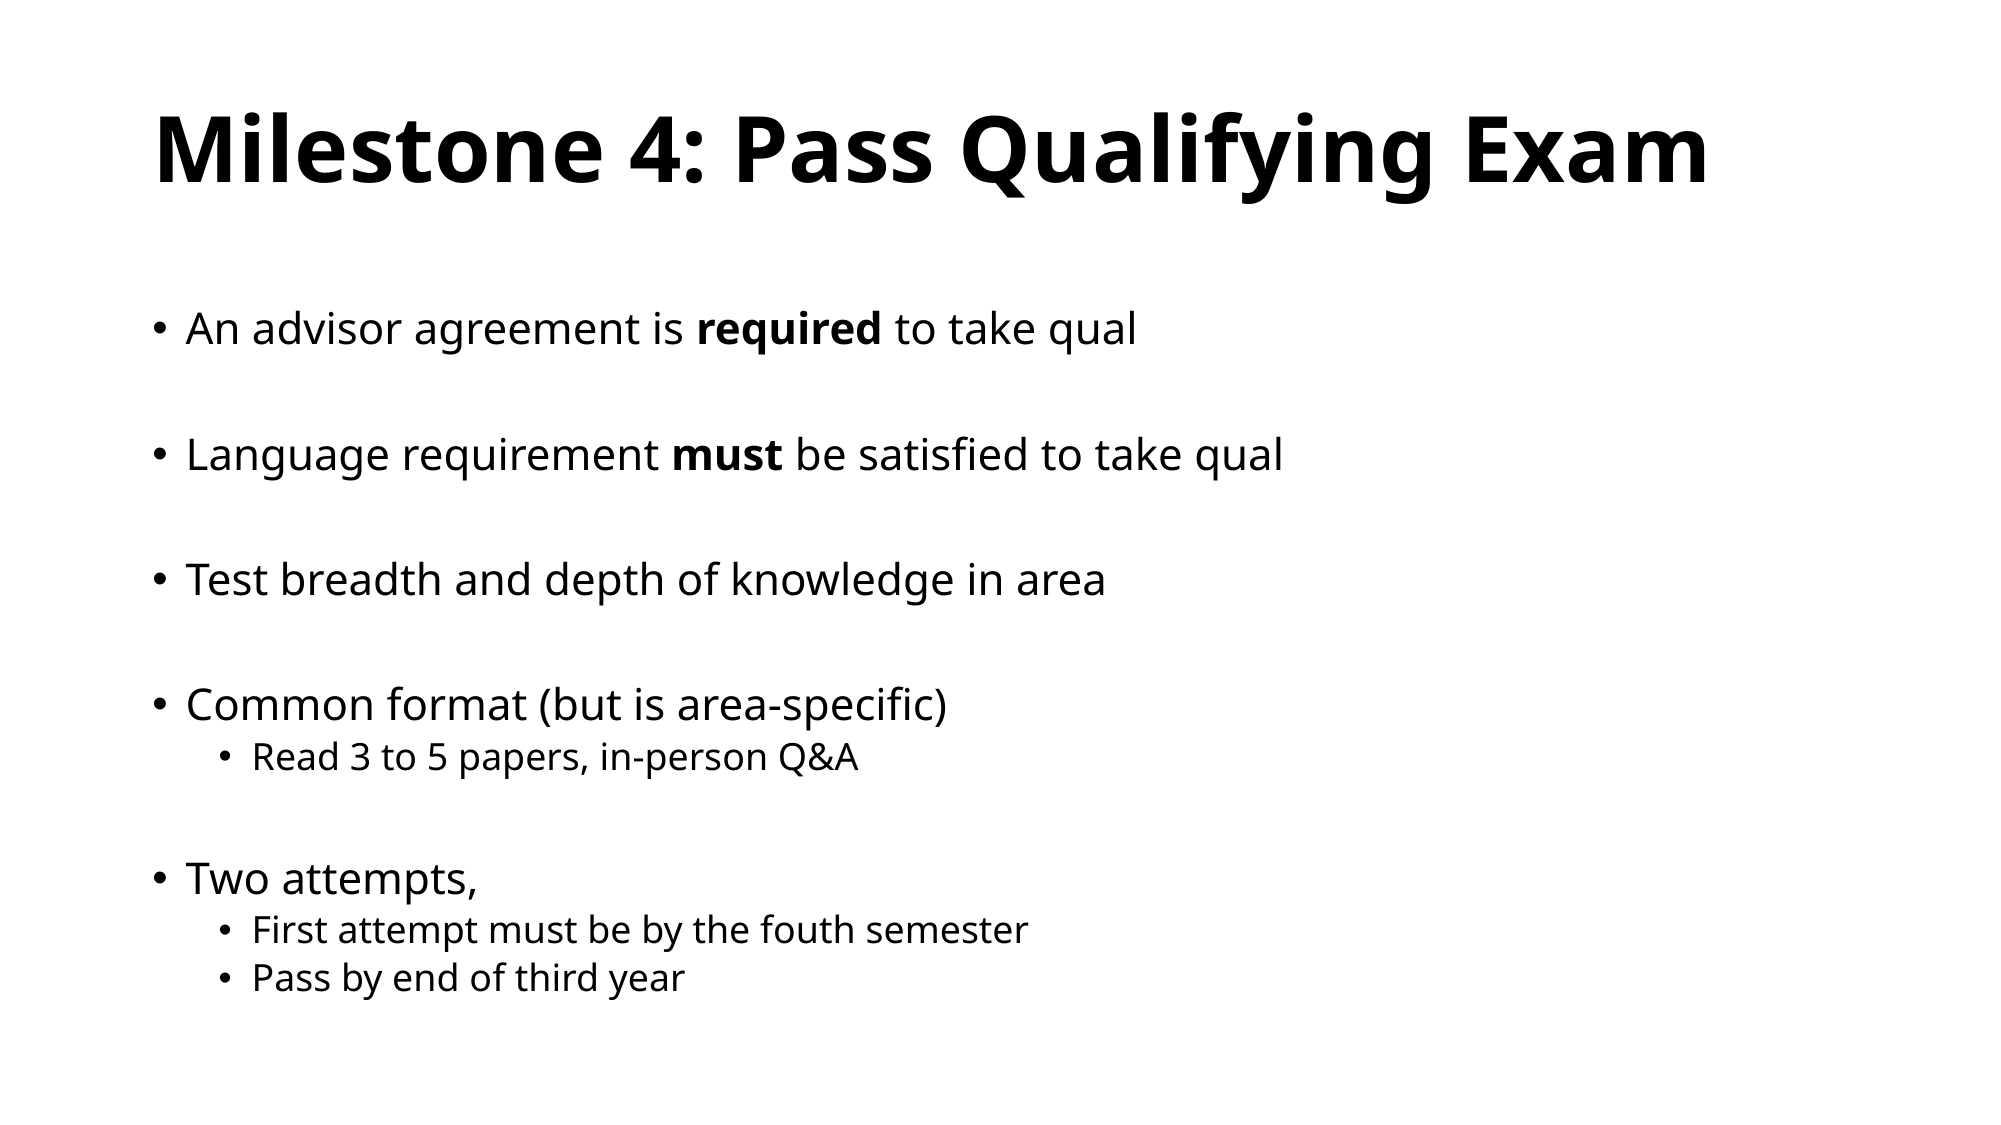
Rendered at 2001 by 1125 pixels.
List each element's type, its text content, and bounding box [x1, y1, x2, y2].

title Milestone 4: Pass Qualifying Exam [137, 43, 1863, 262]
list An advisor agreement is required to take qual Language requirement must be satisfied to take qual Test breadth and depth of knowledge in area Common format (but is area-specific) Read 3 to 5 papers, in-person Q&A Two attempts, First attempt must be by the fouth semester Pass by end of third year [137, 299, 1863, 1014]
